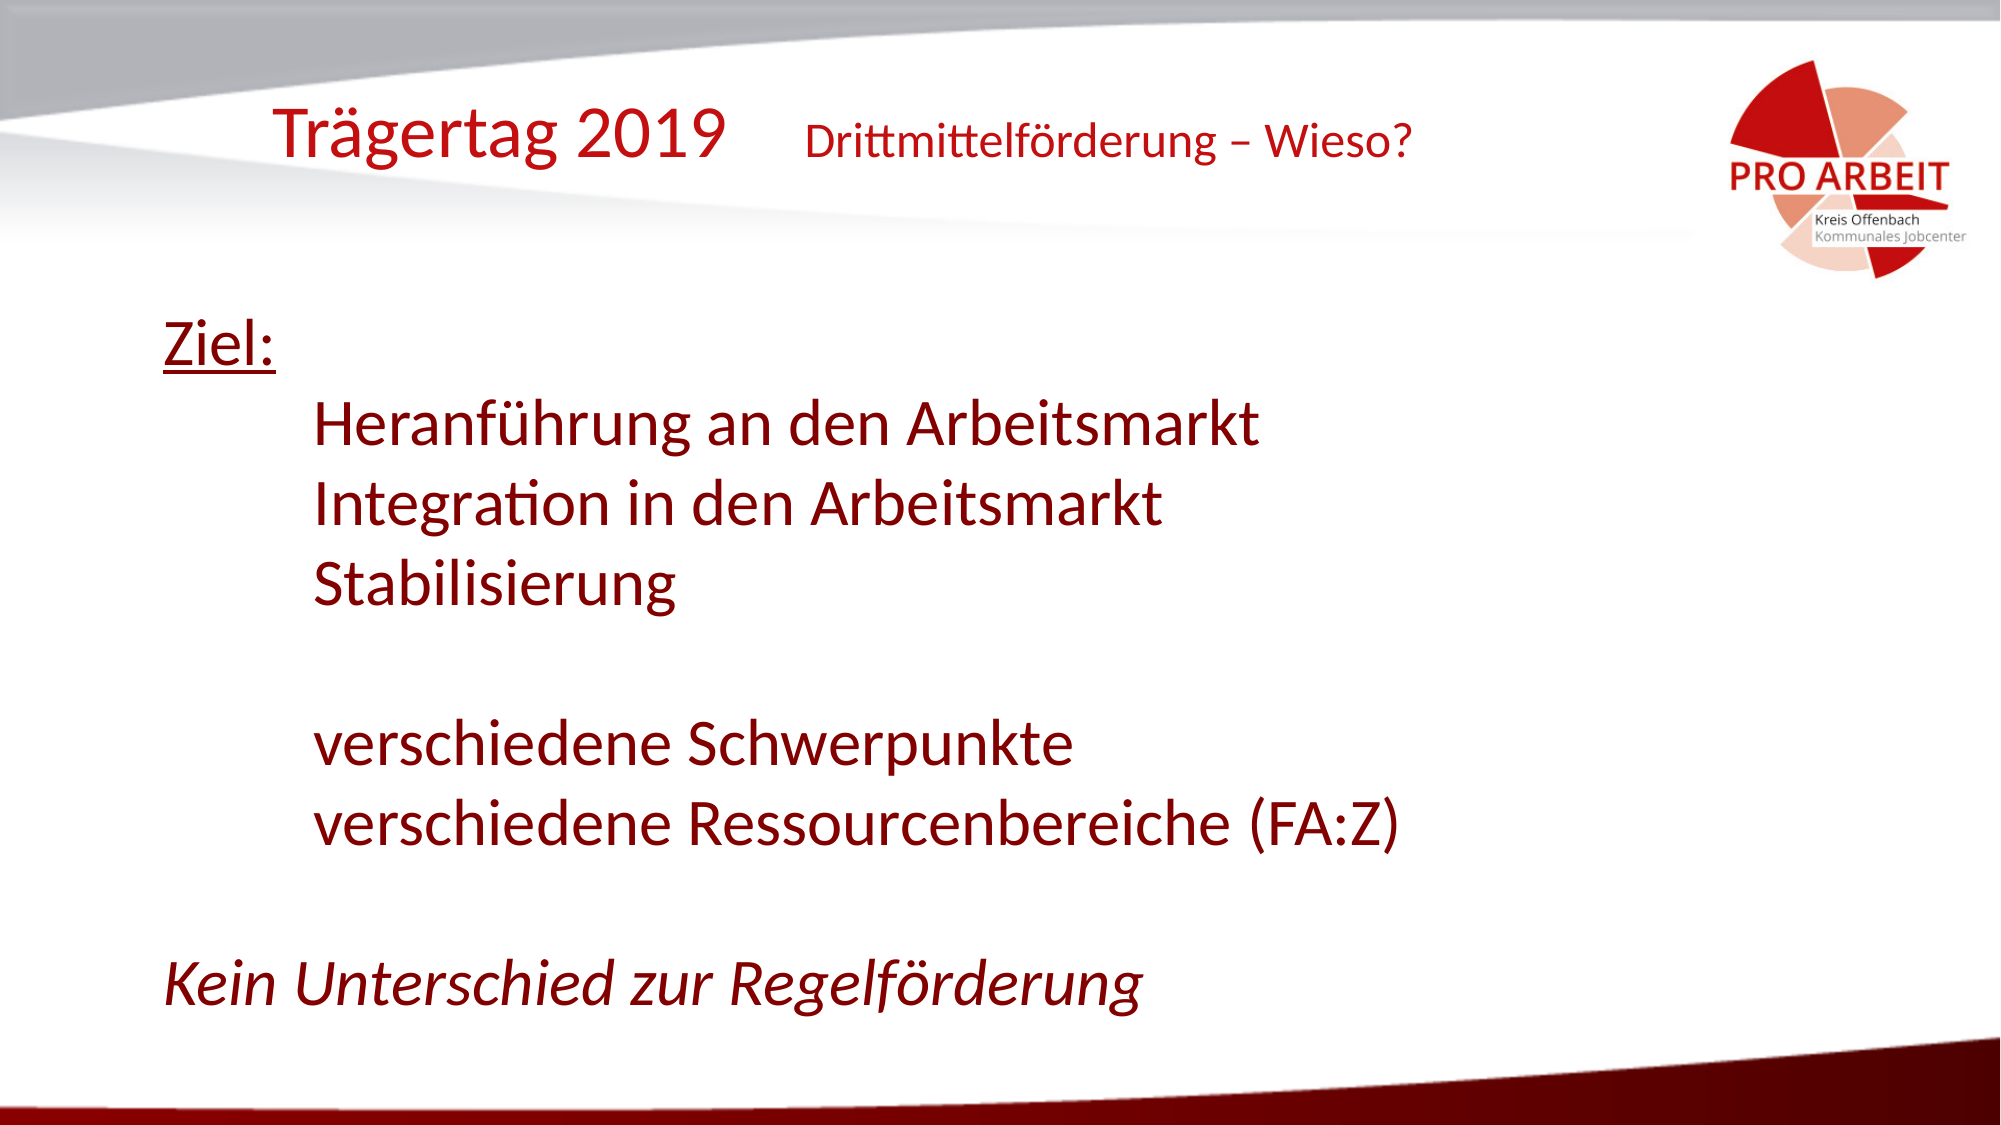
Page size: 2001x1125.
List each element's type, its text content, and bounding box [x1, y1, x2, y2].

text_box Ziel: Heranführung an den Arbeitsmarkt Integration in den Arbeitsmarkt Stabilisierung verschiedene Schwerpunkte verschiedene Ressourcenbereiche (FA:Z) Kein Unterschied zur Regelförderung [148, 291, 1748, 1026]
title Trägertag 2019 Drittmittelförderung – Wieso? [189, 6, 1789, 248]
picture [0, 0, 2001, 1125]
subtitle [106, 291, 1608, 1030]
